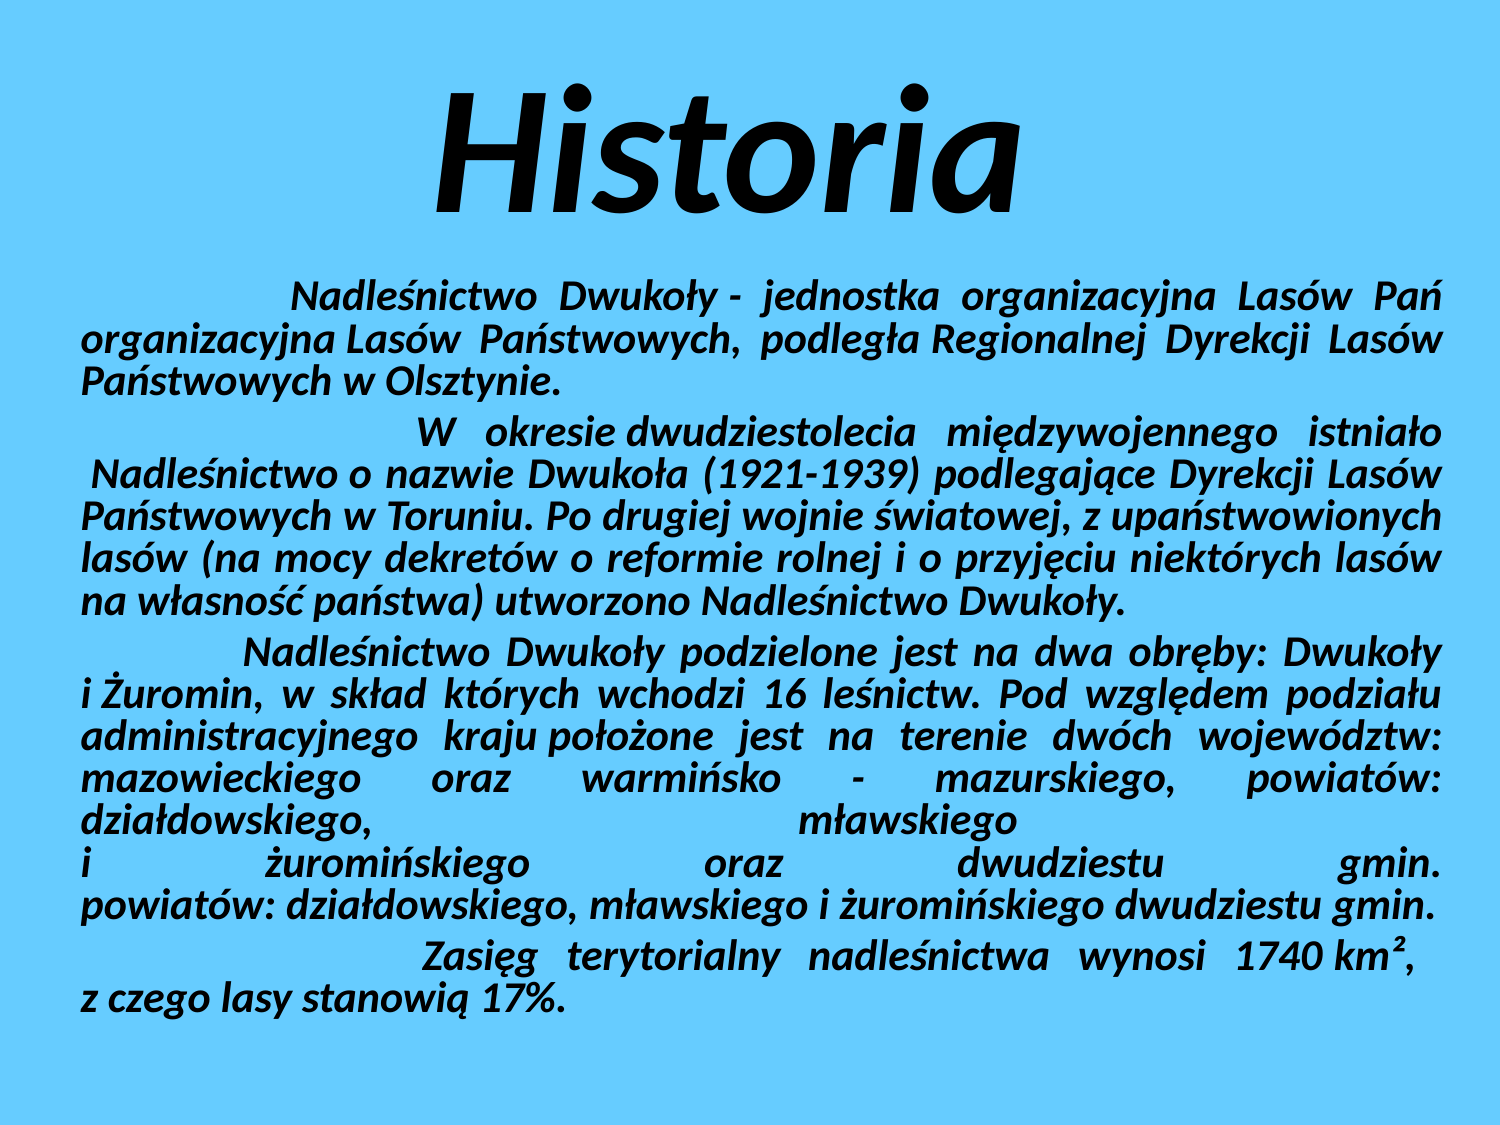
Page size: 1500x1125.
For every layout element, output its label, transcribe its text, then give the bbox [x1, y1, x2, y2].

title Historia [75, 45, 1425, 233]
list Nadleśnictwo Dwukoły - jednostka organizacyjna Lasów Pań organizacyjna Lasów Państwowych, podległa Regionalnej Dyrekcji Lasów Państwowych w Olsztynie. W okresie dwudziestolecia międzywojennego istniało Nadleśnictwo o nazwie Dwukoła (1921-1939) podlegające Dyrekcji Lasów Państwowych w Toruniu. Po drugiej wojnie światowej, z upaństwowionych lasów (na mocy dekretów o reformie rolnej i o przyjęciu niektórych lasów na własność państwa) utworzono Nadleśnictwo Dwukoły. Nadleśnictwo Dwukoły podzielone jest na dwa obręby: Dwukoły i Żuromin, w skład których wchodzi 16 leśnictw. Pod względem podziału administracyjnego kraju położone jest na terenie dwóch województw: mazowieckiego oraz warmińsko - mazurskiego, powiatów: działdowskiego, mławskiego i żuromińskiego oraz dwudziestu gmin. powiatów: działdowskiego, mławskiego i żuromińskiego dwudziestu gmin. Zasięg terytorialny nadleśnictwa wynosi 1740 km², z czego lasy stanowią 17%. [17, 269, 1459, 1125]
